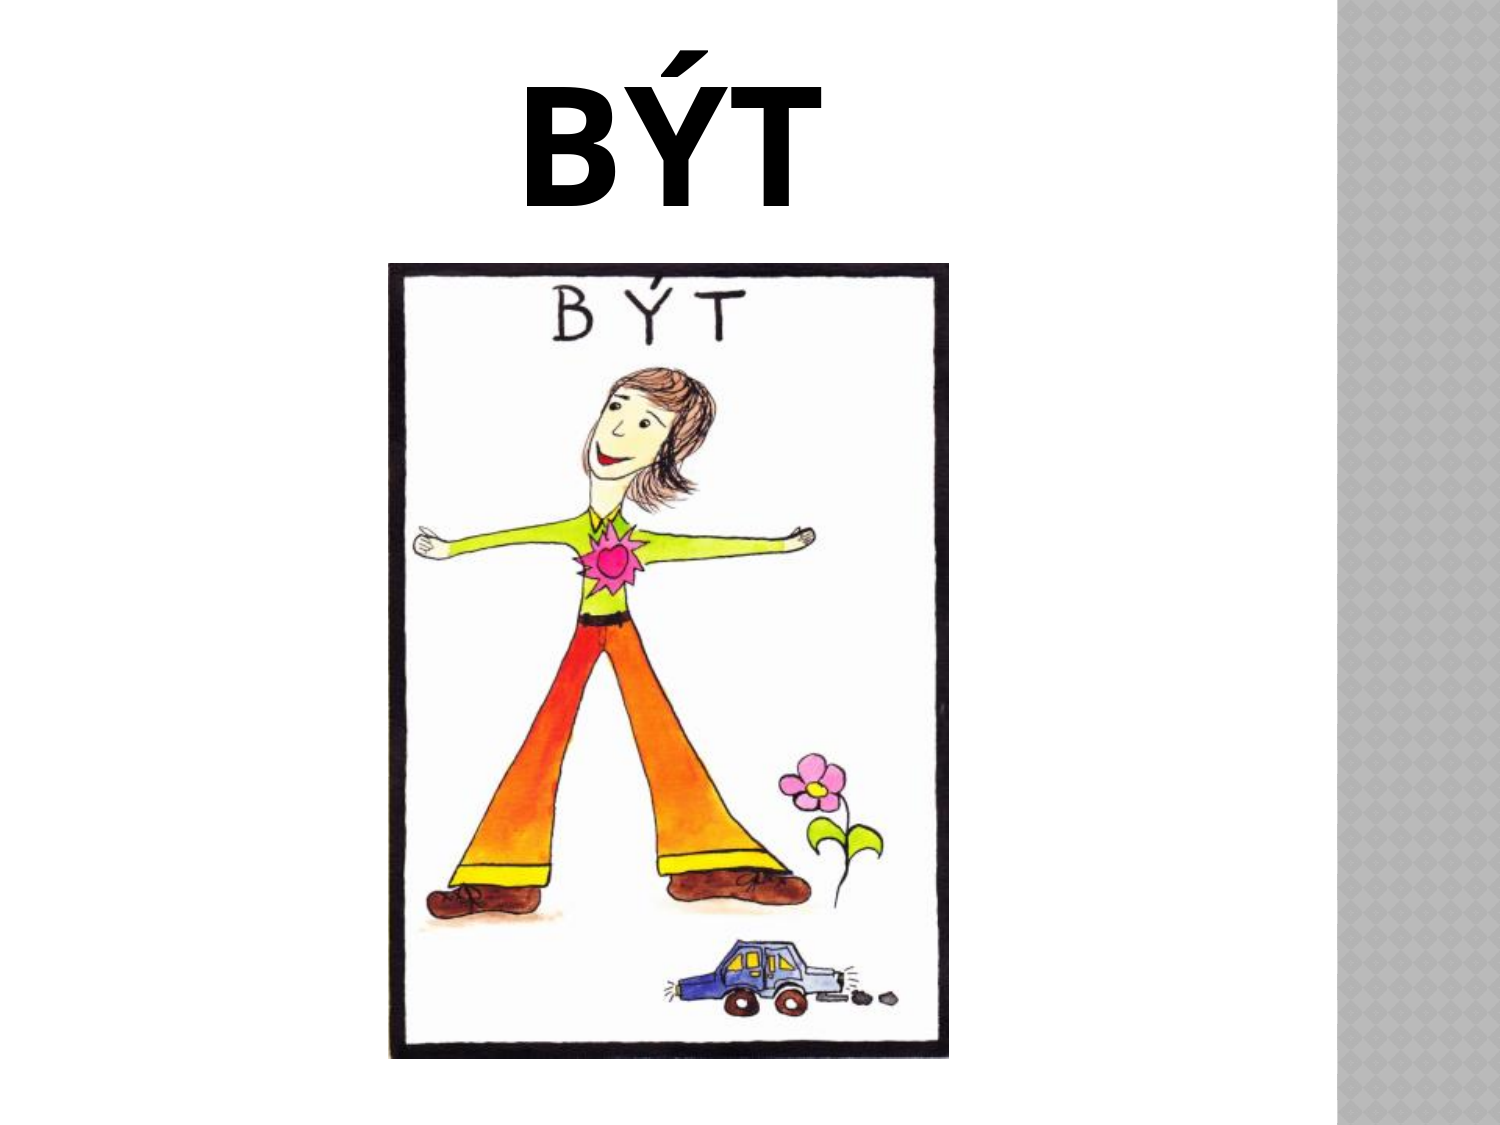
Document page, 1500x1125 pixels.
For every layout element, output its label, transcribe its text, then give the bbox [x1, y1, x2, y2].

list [388, 263, 950, 1060]
title Být [75, 52, 1263, 240]
